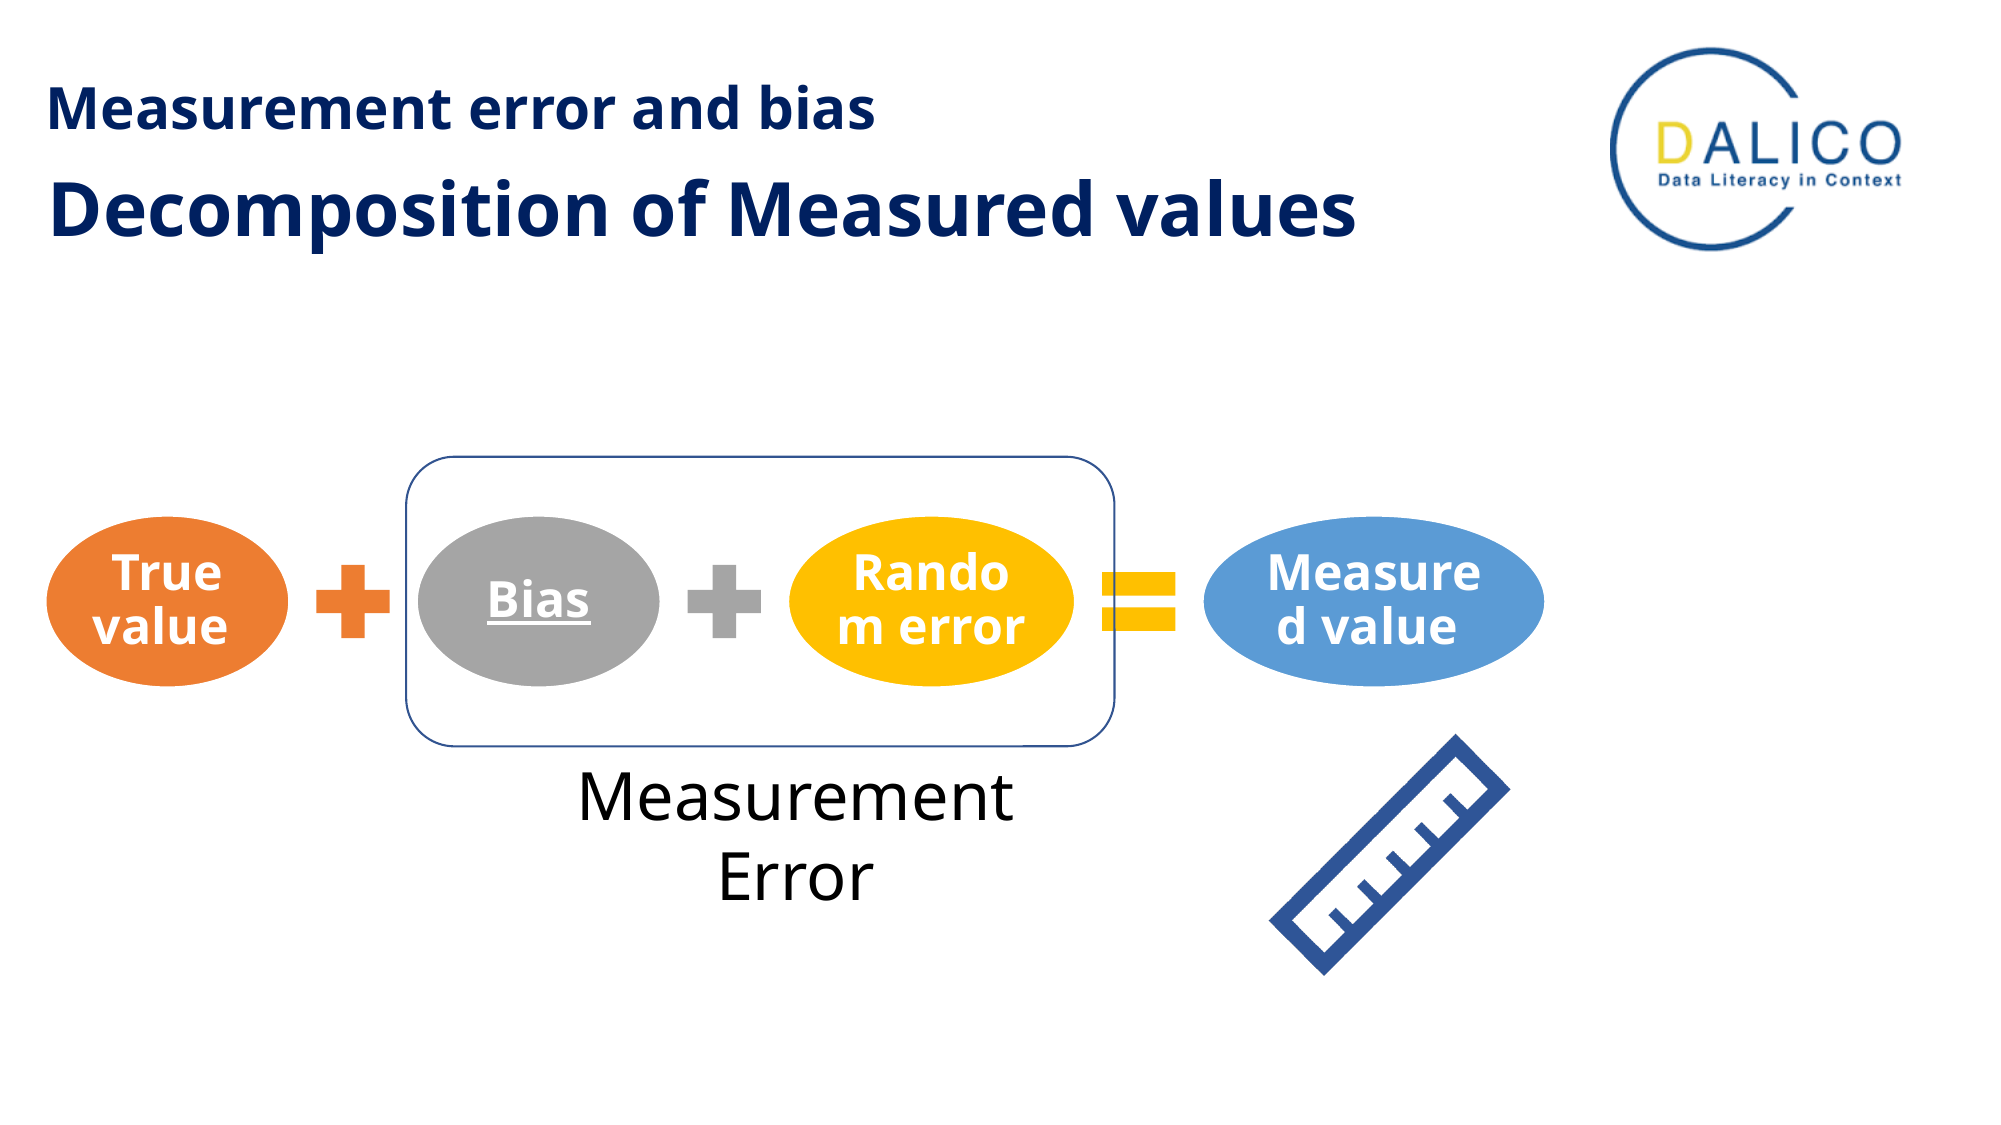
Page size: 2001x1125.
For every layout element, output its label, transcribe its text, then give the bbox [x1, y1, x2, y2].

picture [1610, 0, 1910, 300]
text_box Measurement error and bias [31, 64, 891, 149]
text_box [45, 260, 1546, 943]
text_box Decomposition of Measured values [33, 154, 1374, 260]
picture [1260, 725, 1519, 984]
